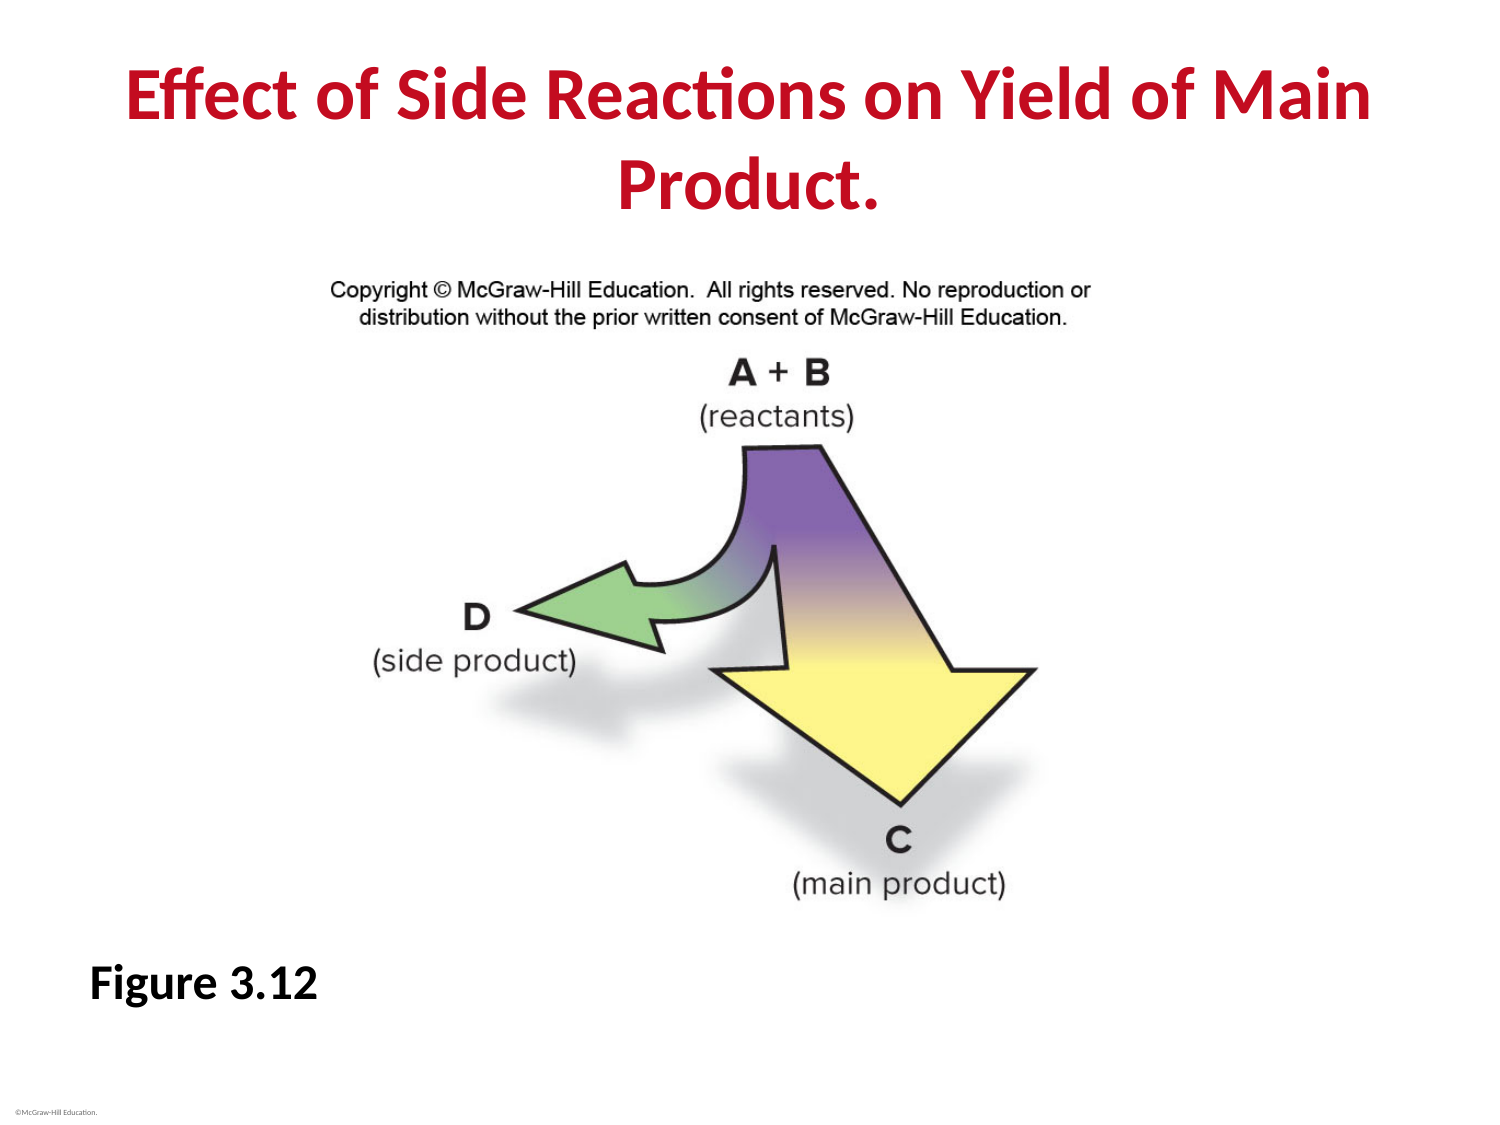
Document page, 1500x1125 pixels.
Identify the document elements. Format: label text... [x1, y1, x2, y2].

picture [330, 280, 1093, 920]
list Figure 3.12 [75, 162, 1425, 1075]
title Effect of Side Reactions on Yield of Main Product. [0, 37, 1500, 138]
